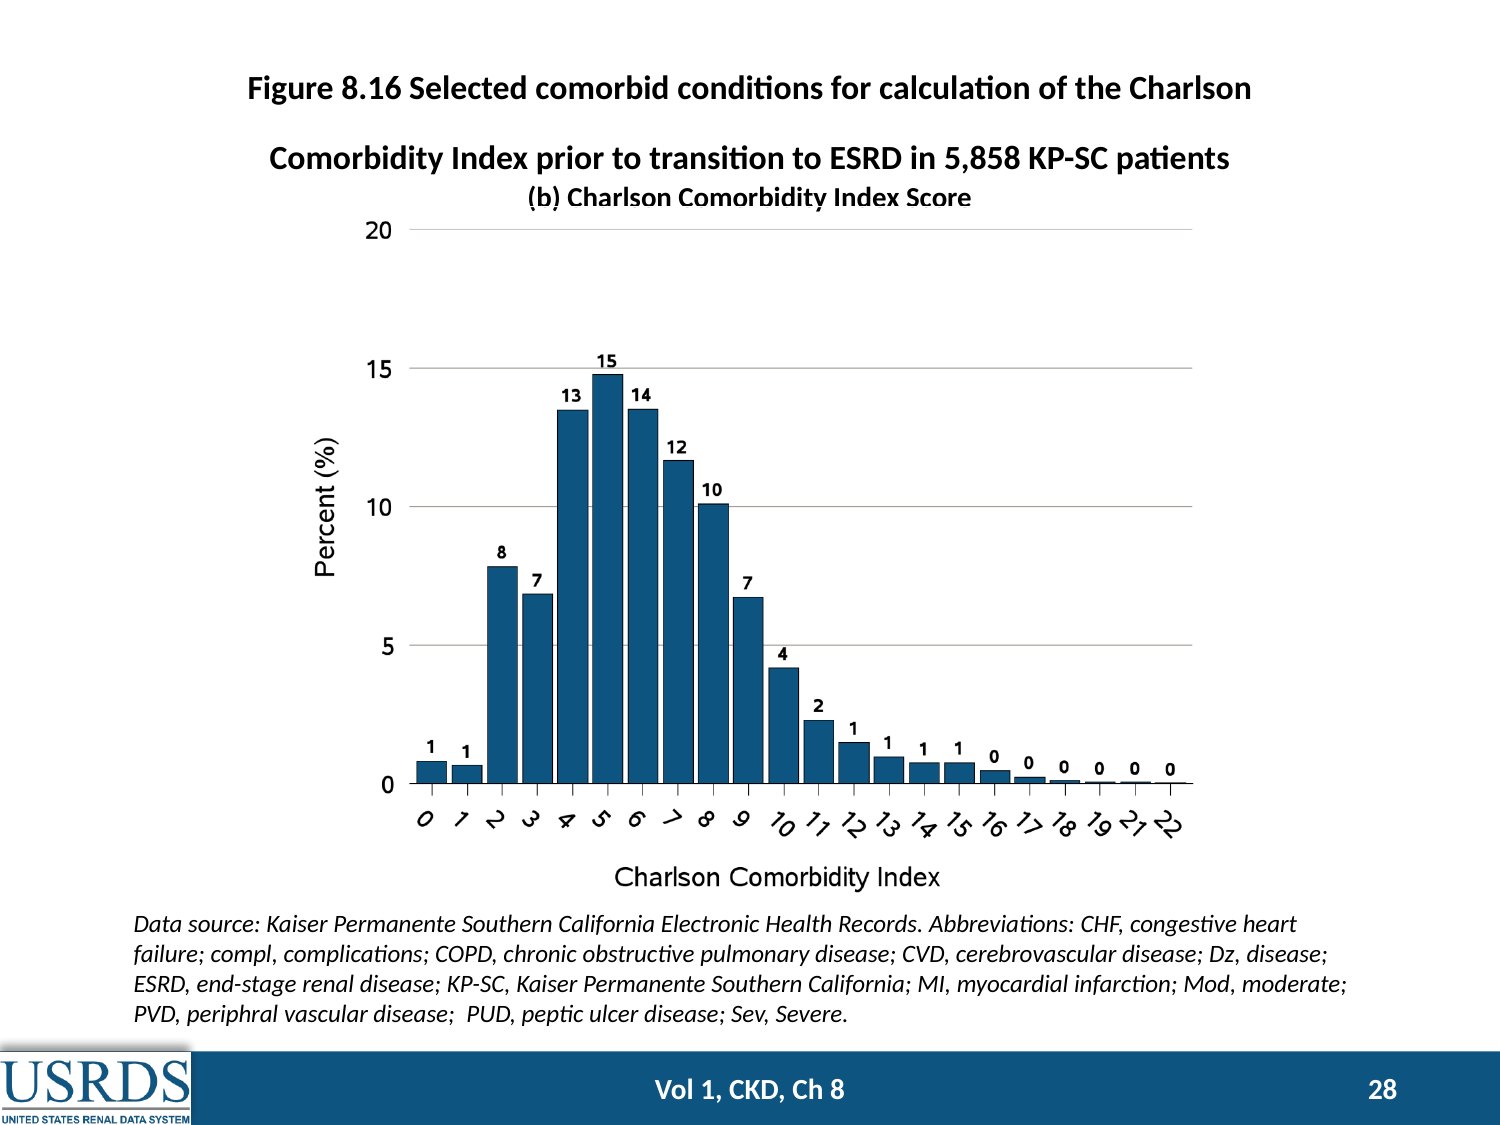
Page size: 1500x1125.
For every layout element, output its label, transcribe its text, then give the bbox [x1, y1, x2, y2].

footer Vol 1, CKD, Ch 8 [587, 1062, 913, 1113]
text_box Data source: Kaiser Permanente Southern California Electronic Health Records. Abbreviations: CHF, congestive heart failure; compl, complications; COPD, chronic obstructive pulmonary disease; CVD, cerebrovascular disease; Dz, disease; ESRD, end-stage renal disease; KP-SC, Kaiser Permanente Southern California; MI, myocardial infarction; Mod, moderate; PVD, periphral vascular disease; PUD, peptic ulcer disease; Sev, Severe. [118, 900, 1382, 1035]
text_box Figure 8.16 Selected comorbid conditions for calculation of the Charlson Comorbidity Index prior to transition to ESRD in 5,858 KP-SC patients [0, 51, 1500, 165]
picture [298, 205, 1202, 901]
slide_number 28 [1262, 1062, 1413, 1108]
picture [0, 1051, 192, 1125]
text_box (b) Charlson Comorbidity Index Score [0, 165, 1500, 240]
